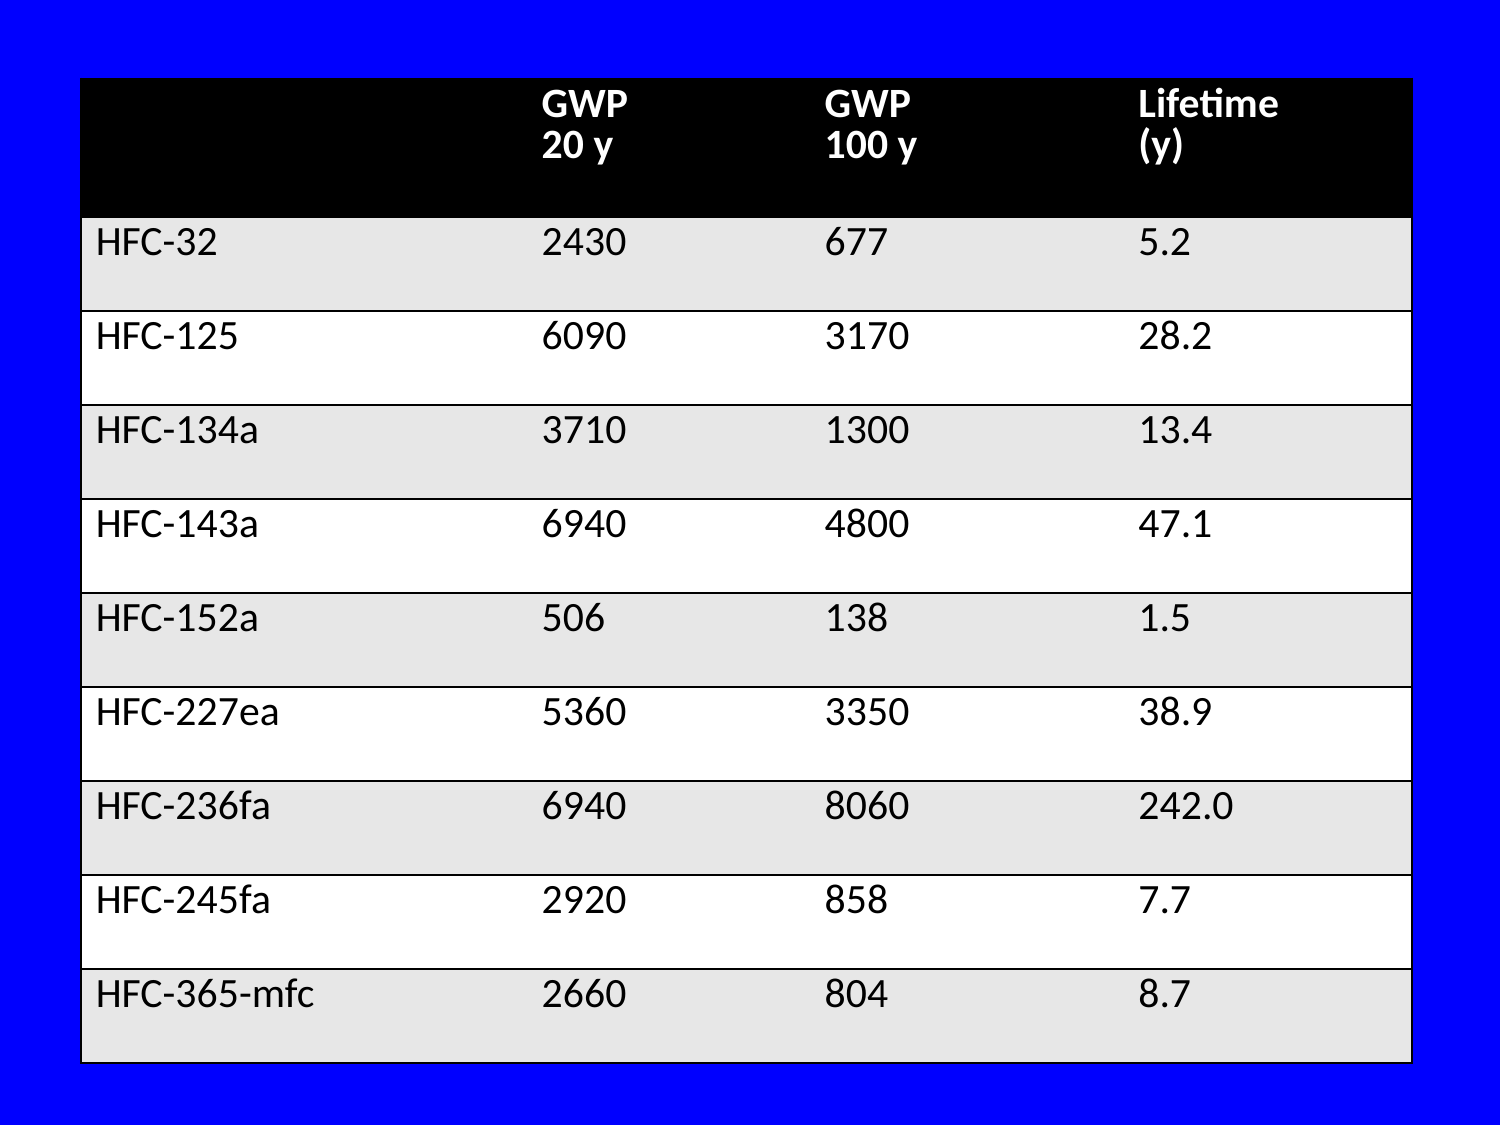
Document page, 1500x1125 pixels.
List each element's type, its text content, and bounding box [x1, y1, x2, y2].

table_cell 6940 [527, 782, 810, 874]
table_cell 2920 [527, 876, 810, 968]
table_cell HFC-32 [82, 218, 527, 310]
table_cell HFC-134a [82, 406, 527, 498]
table_cell 138 [810, 594, 1123, 686]
table_cell 8060 [810, 782, 1123, 874]
table_cell 7.7 [1123, 876, 1411, 968]
table_cell 6940 [527, 500, 810, 592]
table_cell 5360 [527, 688, 810, 780]
table_cell HFC-245fa [82, 876, 527, 968]
table_cell HFC-152a [82, 594, 527, 686]
table_cell 1300 [810, 406, 1123, 498]
table_cell 242.0 [1123, 782, 1411, 874]
table_cell 804 [810, 970, 1123, 1062]
table_cell 858 [810, 876, 1123, 968]
table_cell 47.1 [1123, 500, 1411, 592]
table_header GWP 100 y [810, 79, 1123, 216]
table_cell HFC-227ea [82, 688, 527, 780]
table_header [82, 79, 527, 216]
table_cell 8.7 [1123, 970, 1411, 1062]
table_cell HFC-236fa [82, 782, 527, 874]
table_cell HFC-143a [82, 500, 527, 592]
table_cell 3350 [810, 688, 1123, 780]
table_cell 5.2 [1123, 218, 1411, 310]
table_cell 2430 [527, 218, 810, 310]
table_cell 2660 [527, 970, 810, 1062]
table_cell 677 [810, 218, 1123, 310]
table_header GWP 20 y [527, 79, 810, 216]
table_header Lifetime (y) [1123, 79, 1411, 216]
table_cell HFC-125 [82, 312, 527, 404]
table_cell 13.4 [1123, 406, 1411, 498]
table_cell 506 [527, 594, 810, 686]
table_cell 3710 [527, 406, 810, 498]
table_cell 28.2 [1123, 312, 1411, 404]
table_cell HFC-365-mfc [82, 970, 527, 1062]
table_cell 4800 [810, 500, 1123, 592]
table_cell 6090 [527, 312, 810, 404]
table_cell 3170 [810, 312, 1123, 404]
table_cell 1.5 [1123, 594, 1411, 686]
table_cell 38.9 [1123, 688, 1411, 780]
